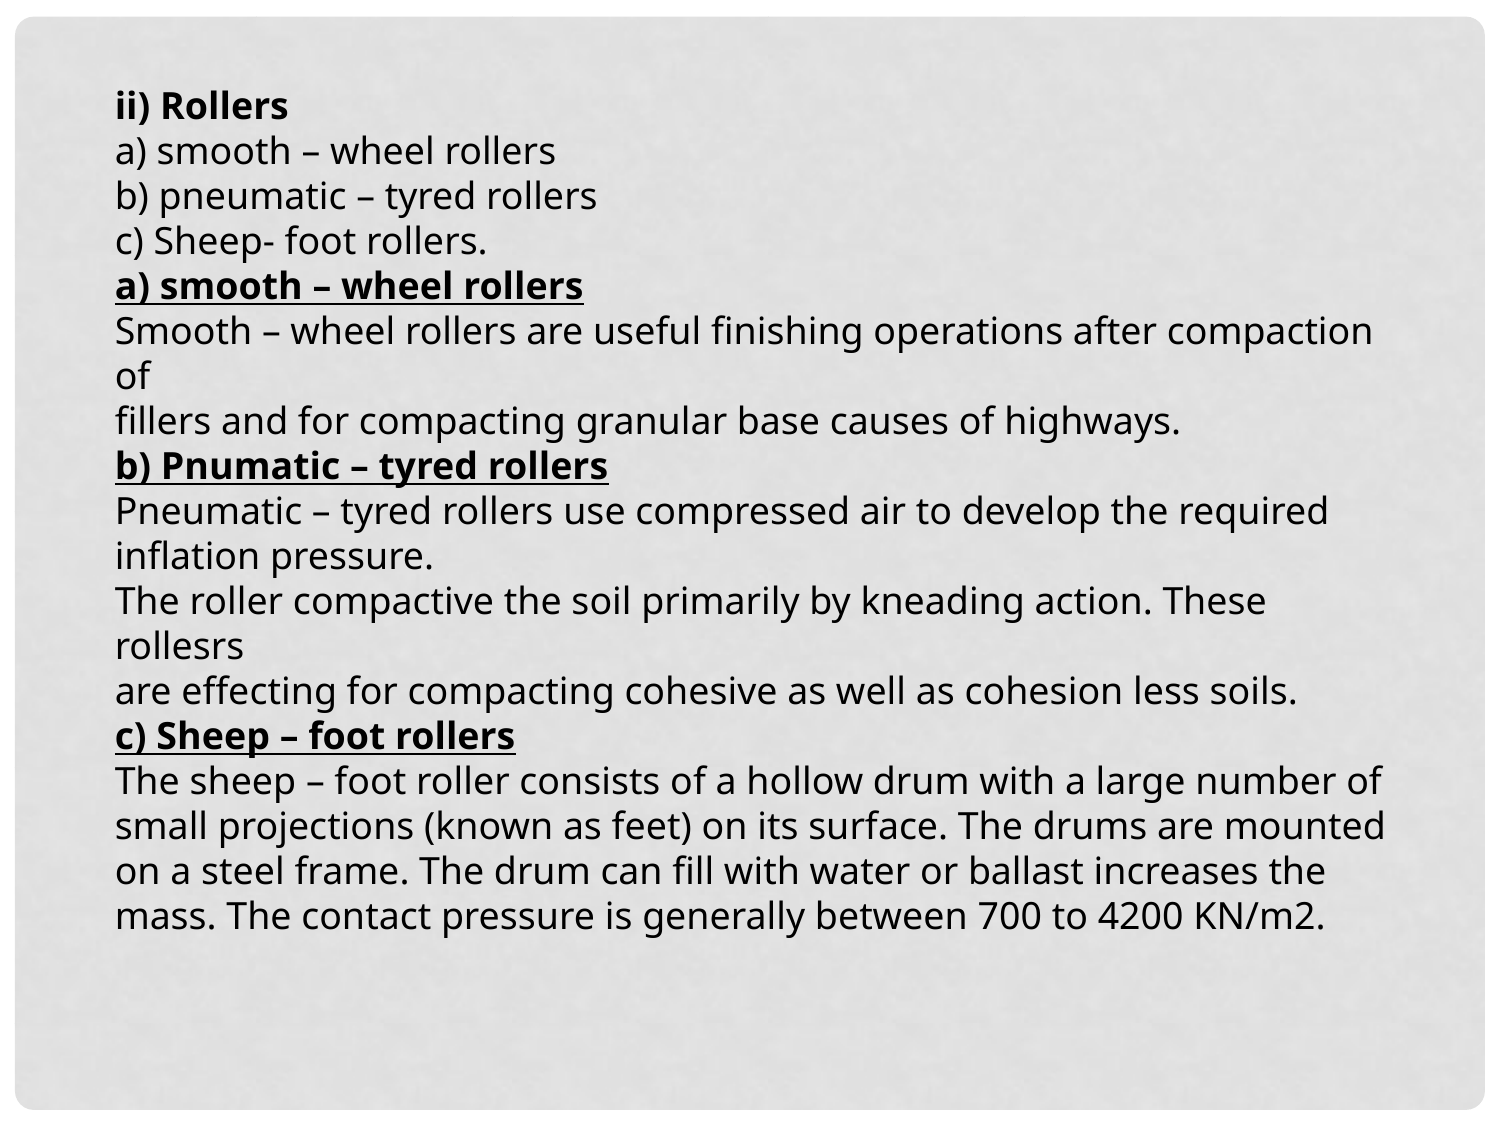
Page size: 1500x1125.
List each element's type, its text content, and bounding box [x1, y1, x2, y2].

text_box ii) Rollers a) smooth – wheel rollers b) pneumatic – tyred rollers c) Sheep- foot rollers. a) smooth – wheel rollers Smooth – wheel rollers are useful finishing operations after compaction of fillers and for compacting granular base causes of highways. b) Pnumatic – tyred rollers Pneumatic – tyred rollers use compressed air to develop the required inflation pressure. The roller compactive the soil primarily by kneading action. These rollesrs are effecting for compacting cohesive as well as cohesion less soils. c) Sheep – foot rollers The sheep – foot roller consists of a hollow drum with a large number of small projections (known as feet) on its surface. The drums are mounted on a steel frame. The drum can fill with water or ballast increases the mass. The contact pressure is generally between 700 to 4200 KN/m2. [99, 74, 1413, 945]
